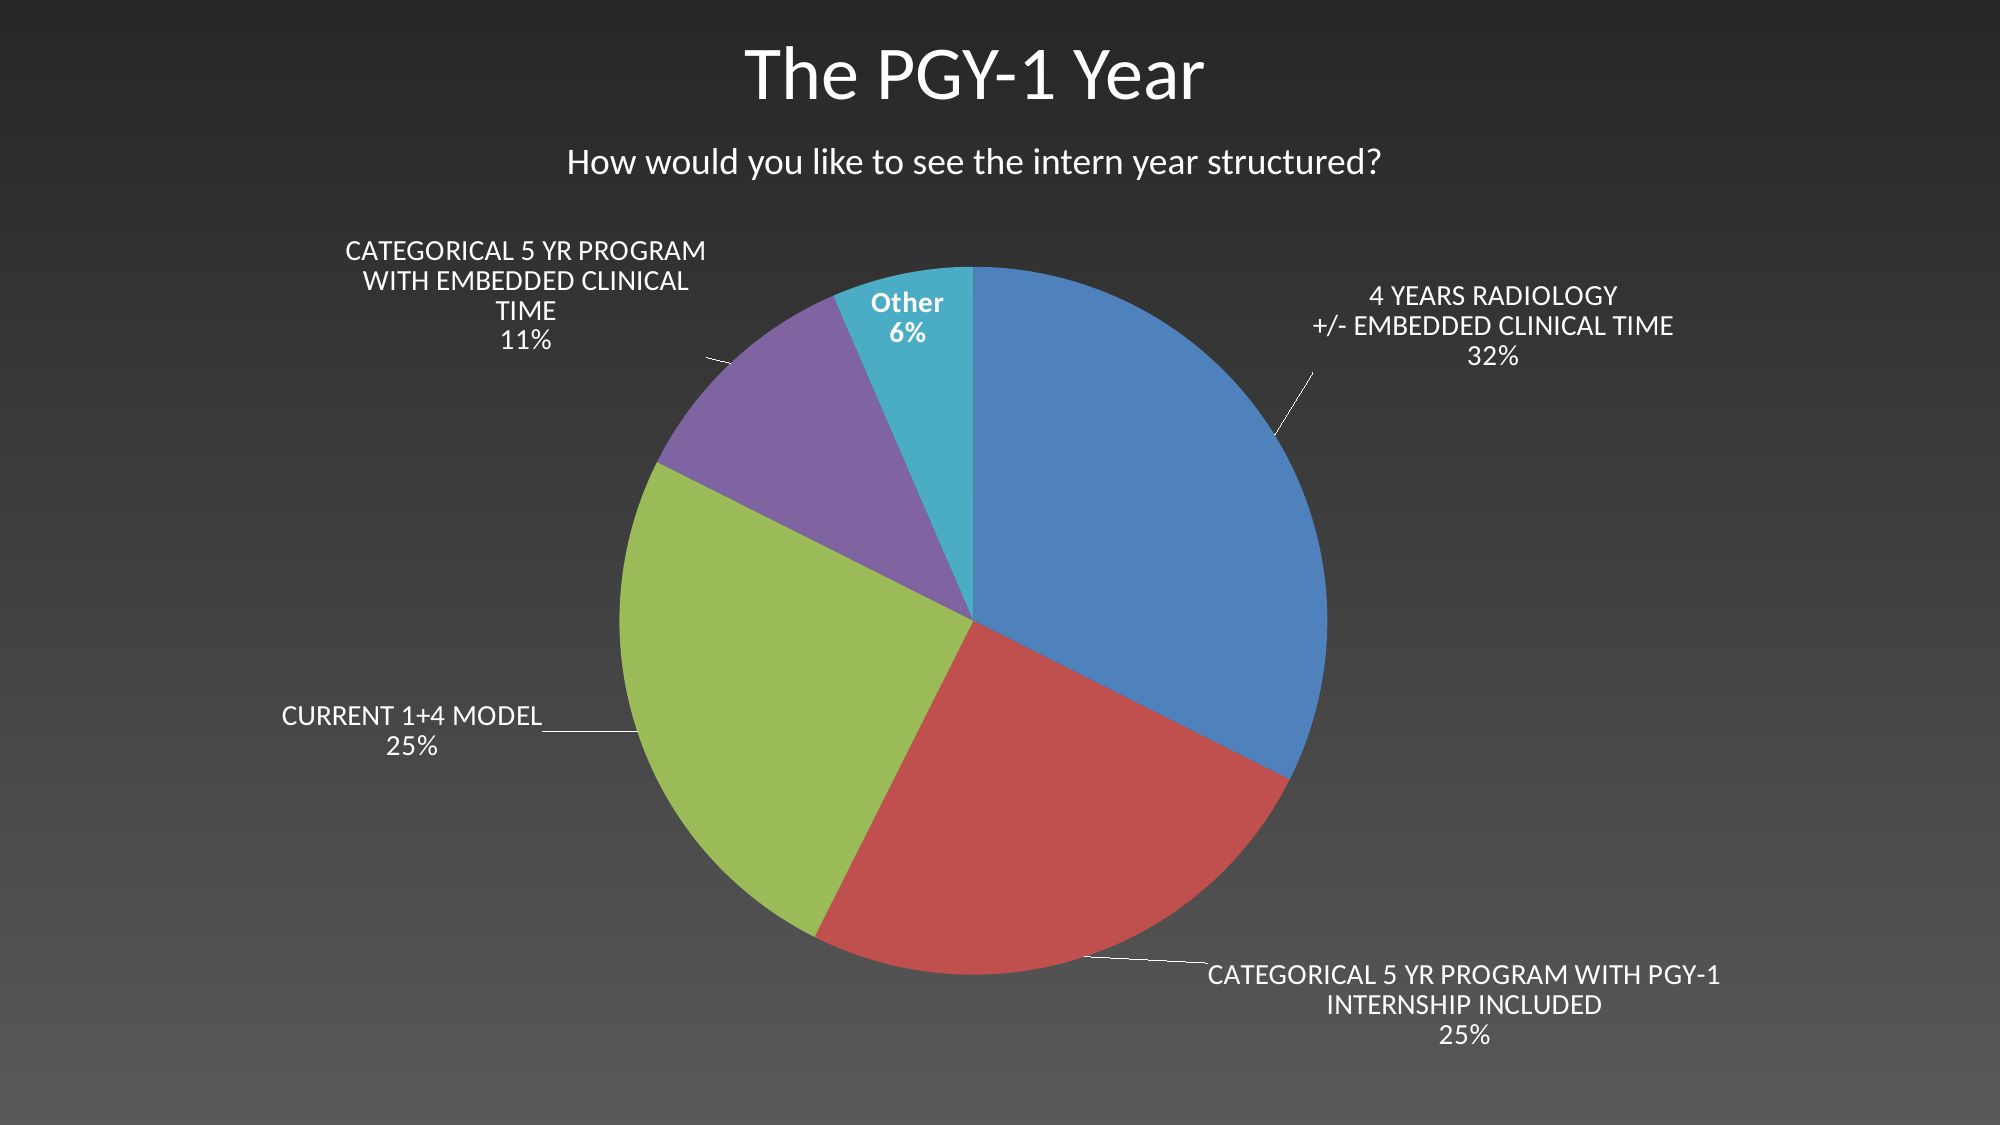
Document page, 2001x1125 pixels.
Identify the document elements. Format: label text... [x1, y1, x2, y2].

text_box How would you like to see the intern year structured? [350, 129, 1601, 183]
chart [155, 184, 1796, 1081]
text_box The PGY-1 Year [267, 16, 1683, 123]
